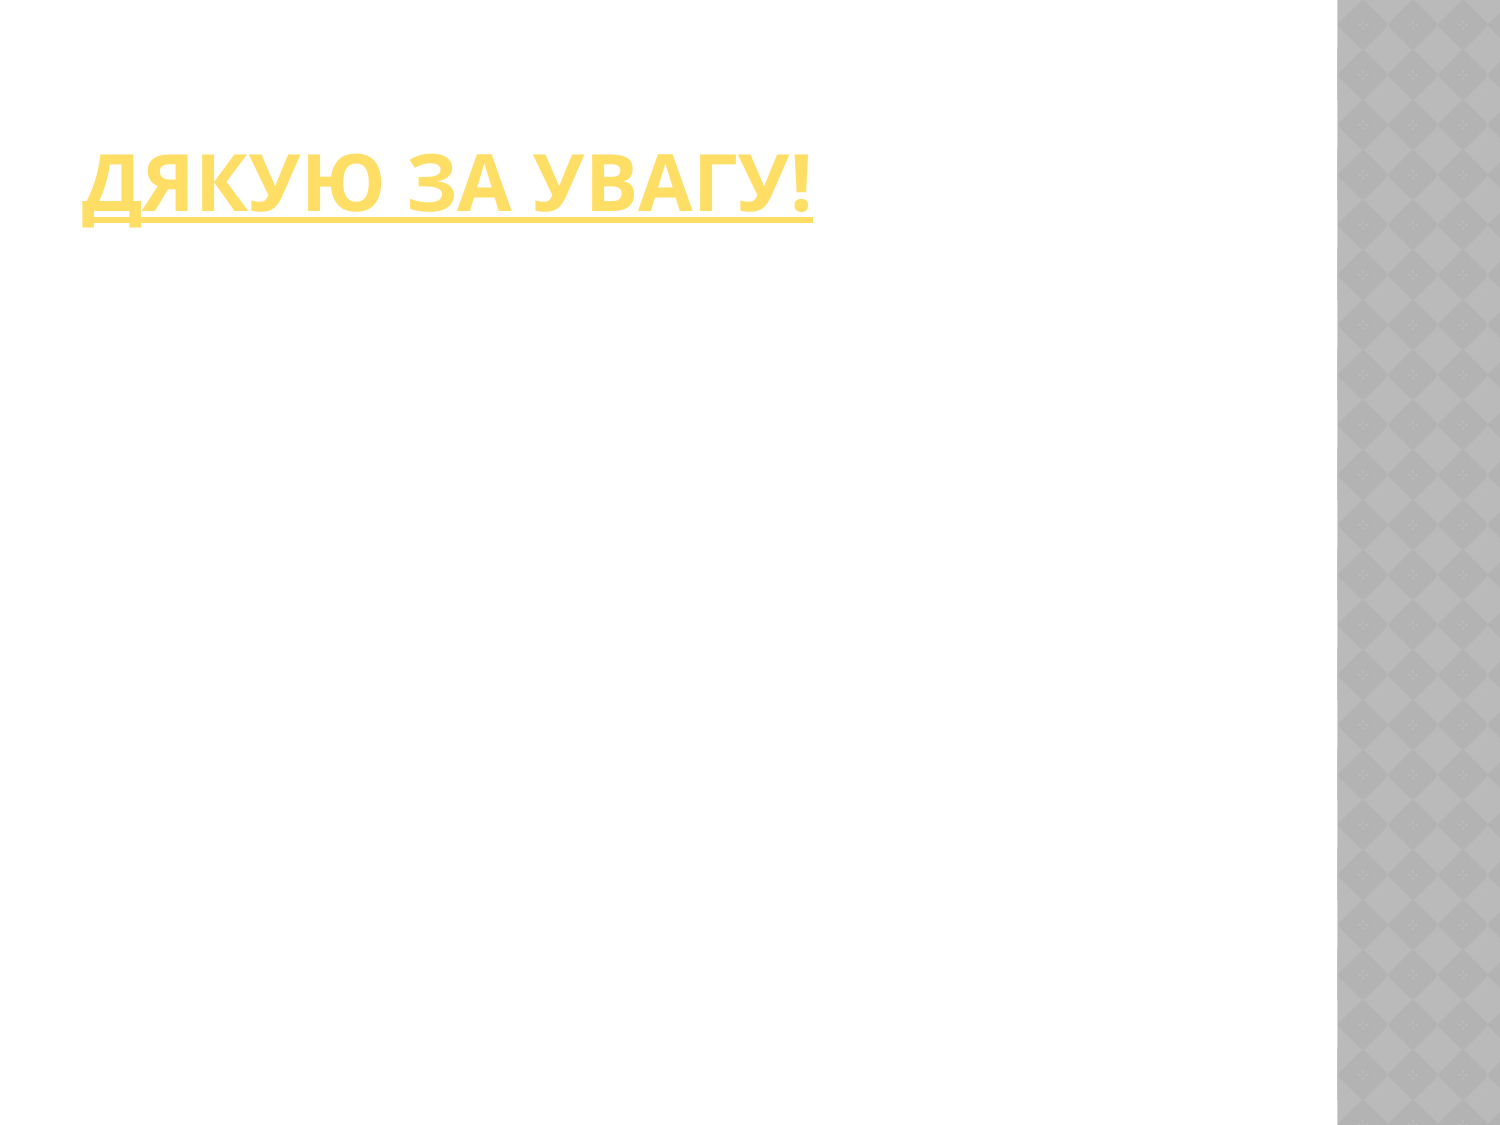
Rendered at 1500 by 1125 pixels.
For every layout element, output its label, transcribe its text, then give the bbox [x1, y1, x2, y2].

title Дякую за увагу! [75, 52, 1263, 240]
